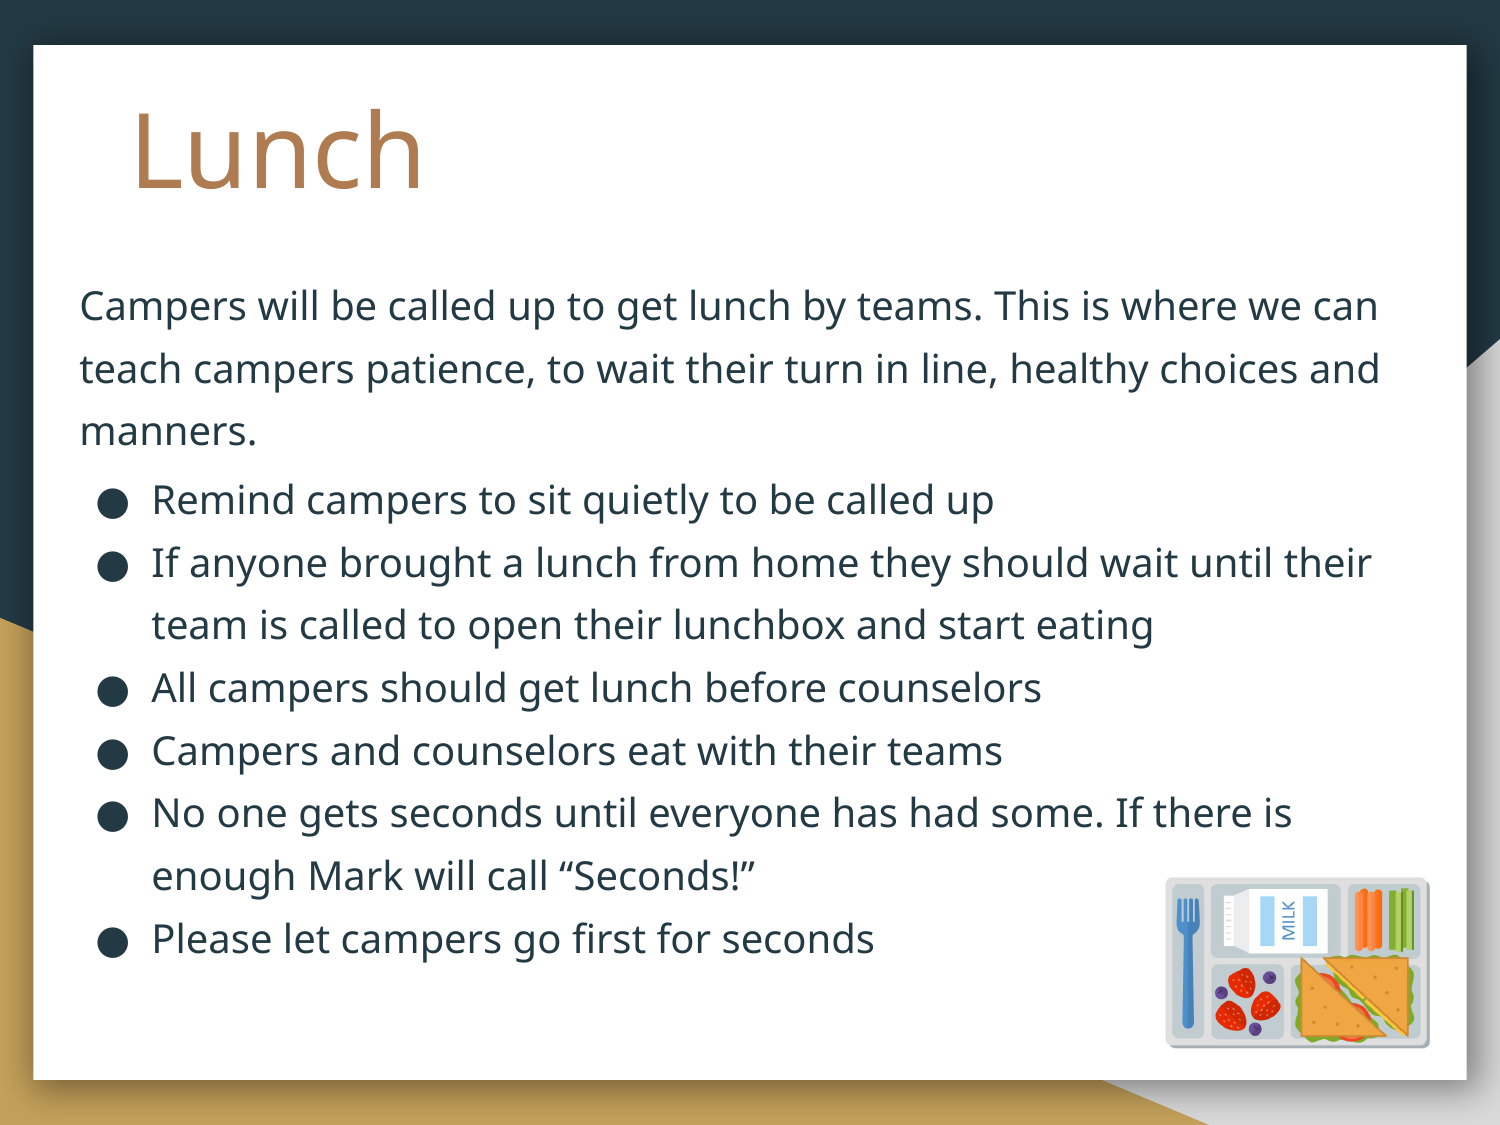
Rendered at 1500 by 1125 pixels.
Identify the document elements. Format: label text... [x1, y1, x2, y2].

list Campers will be called up to get lunch by teams. This is where we can teach campers patience, to wait their turn in line, healthy choices and manners. Remind campers to sit quietly to be called up If anyone brought a lunch from home they should wait until their team is called to open their lunchbox and start eating All campers should get lunch before counselors Campers and counselors eat with their teams No one gets seconds until everyone has had some. If there is enough Mark will call “Seconds!” Please let campers go first for seconds [64, 254, 1435, 1039]
title Lunch [114, 62, 1346, 254]
picture [1133, 847, 1459, 1076]
